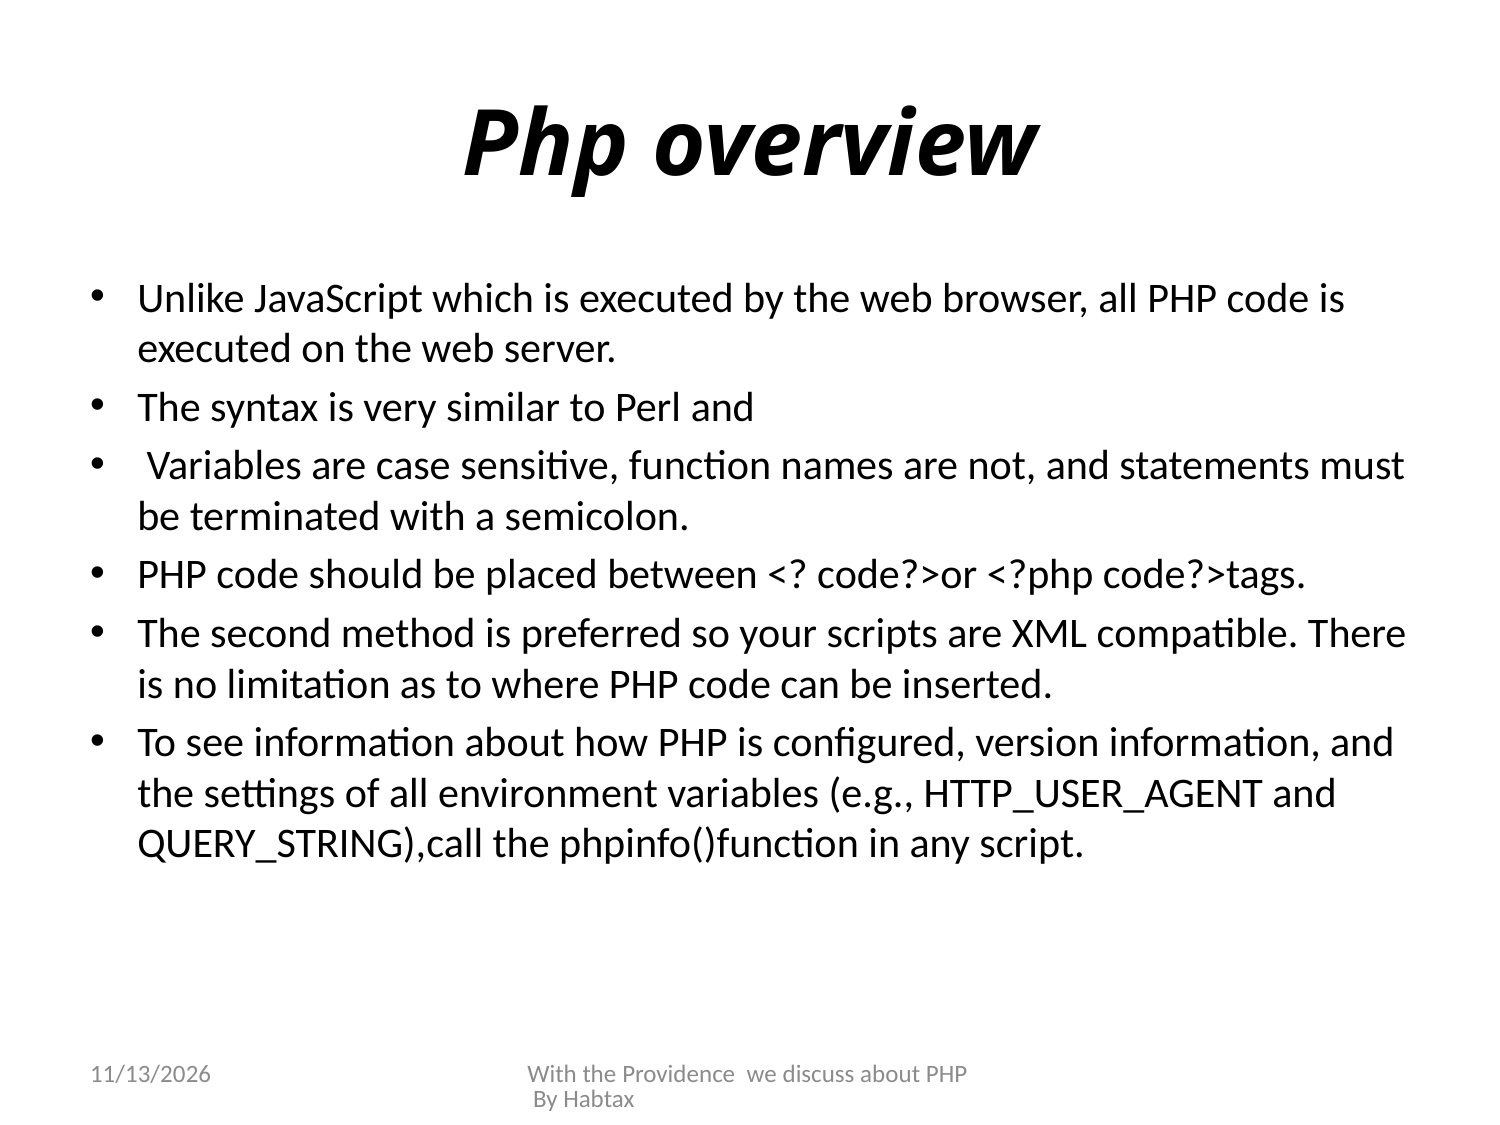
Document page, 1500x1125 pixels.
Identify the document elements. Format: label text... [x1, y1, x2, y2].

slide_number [75, 1042, 425, 1103]
list Unlike JavaScript which is executed by the web browser, all PHP code is executed on the web server. The syntax is very similar to Perl and Variables are case sensitive, function names are not, and statements must be terminated with a semicolon. PHP code should be placed between <? code?>or <?php code?>tags. The second method is preferred so your scripts are XML compatible. There is no limitation as to where PHP code can be inserted. To see information about how PHP is configured, version information, and the settings of all environment variables (e.g., HTTP_USER_AGENT and QUERY_STRING),call the phpinfo()function in any script. [75, 262, 1425, 1005]
footer With the Providence we discuss about PHP By Habtax [512, 1042, 988, 1103]
title Php overview [75, 45, 1425, 233]
